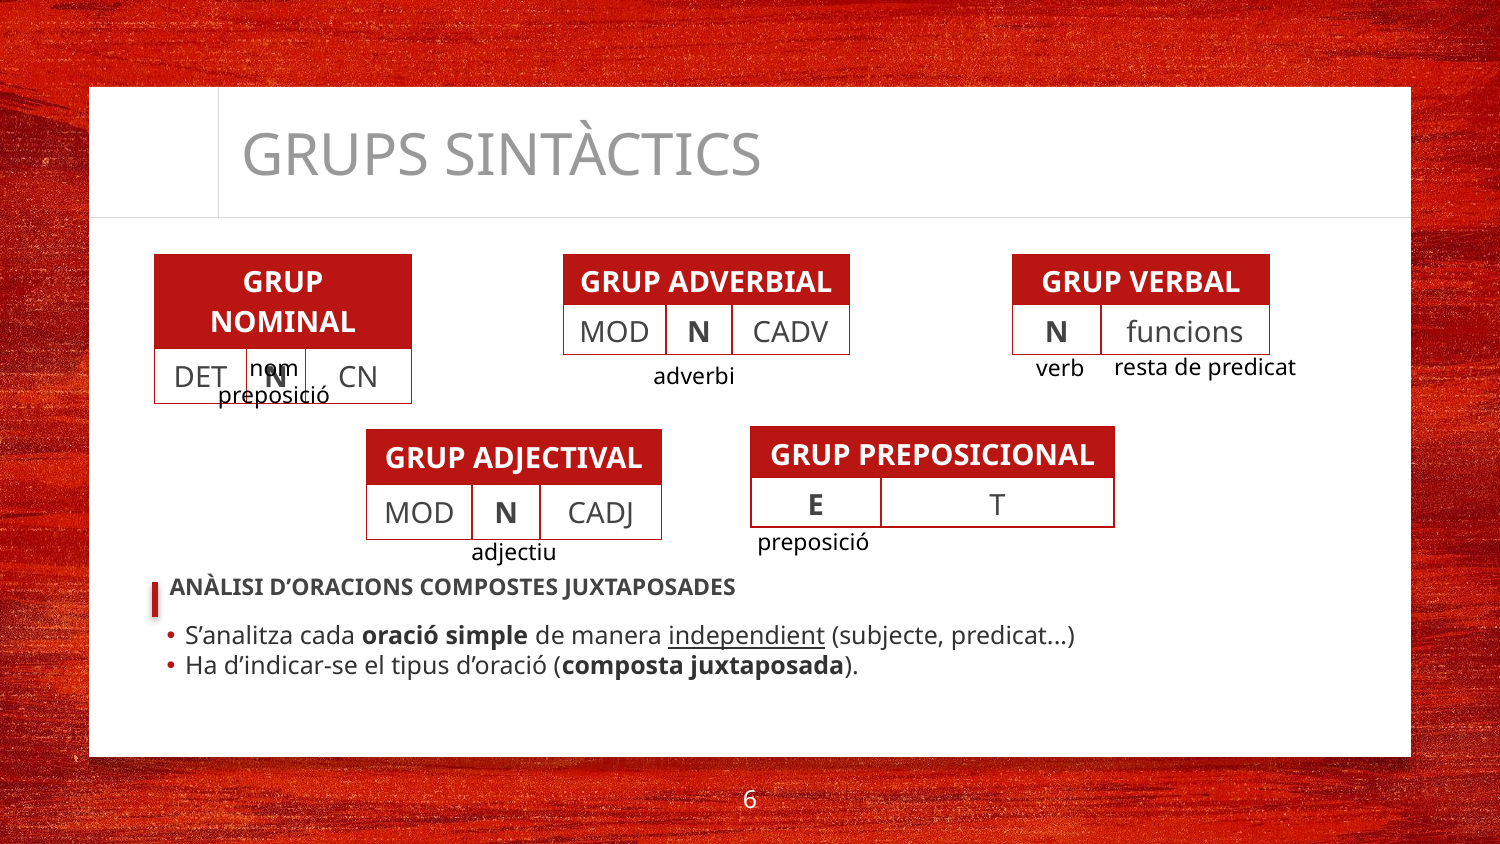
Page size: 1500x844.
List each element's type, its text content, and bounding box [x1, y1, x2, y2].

text_box preposició [741, 520, 886, 563]
text_box adjectiu [456, 529, 572, 557]
table_cell MOD [564, 305, 665, 354]
text_box nom preposició [203, 346, 346, 416]
table_header GRUP ADVERBIAL [564, 255, 849, 304]
text_box S’analitza cada oració simple de manera independient (subjecte, predicat...) Ha d’indicar-se el tipus d’oració (composta juxtaposada). [151, 612, 1090, 687]
table_cell CADJ [541, 485, 661, 539]
slide_number 6 [705, 756, 795, 844]
picture [0, 0, 1500, 844]
table_header GRUP NOMINAL [155, 255, 411, 348]
table_cell CADV [733, 305, 849, 354]
text_box ANÀLISI D’ORACIONS COMPOSTES JUXTAPOSADES [154, 557, 859, 612]
table_header GRUP PREPOSICIONAL [752, 428, 1113, 476]
table_cell T [882, 478, 1113, 526]
table_cell E [752, 478, 880, 520]
text_box adverbi [638, 354, 750, 397]
table_cell CN [346, 349, 411, 403]
table_cell DET [155, 349, 203, 403]
table_cell N [1013, 305, 1100, 354]
title GRUPS SINTÀCTICS [226, 86, 1330, 218]
table_cell N [667, 305, 731, 354]
table_header GRUP VERBAL [1013, 255, 1269, 304]
table_cell MOD [367, 485, 471, 539]
text_box verb [1021, 346, 1100, 389]
table_cell funcions [1102, 305, 1269, 345]
text_box resta de predicat [1099, 345, 1312, 388]
table_header GRUP ADJECTIVAL [367, 430, 661, 484]
table_cell N [473, 485, 539, 529]
